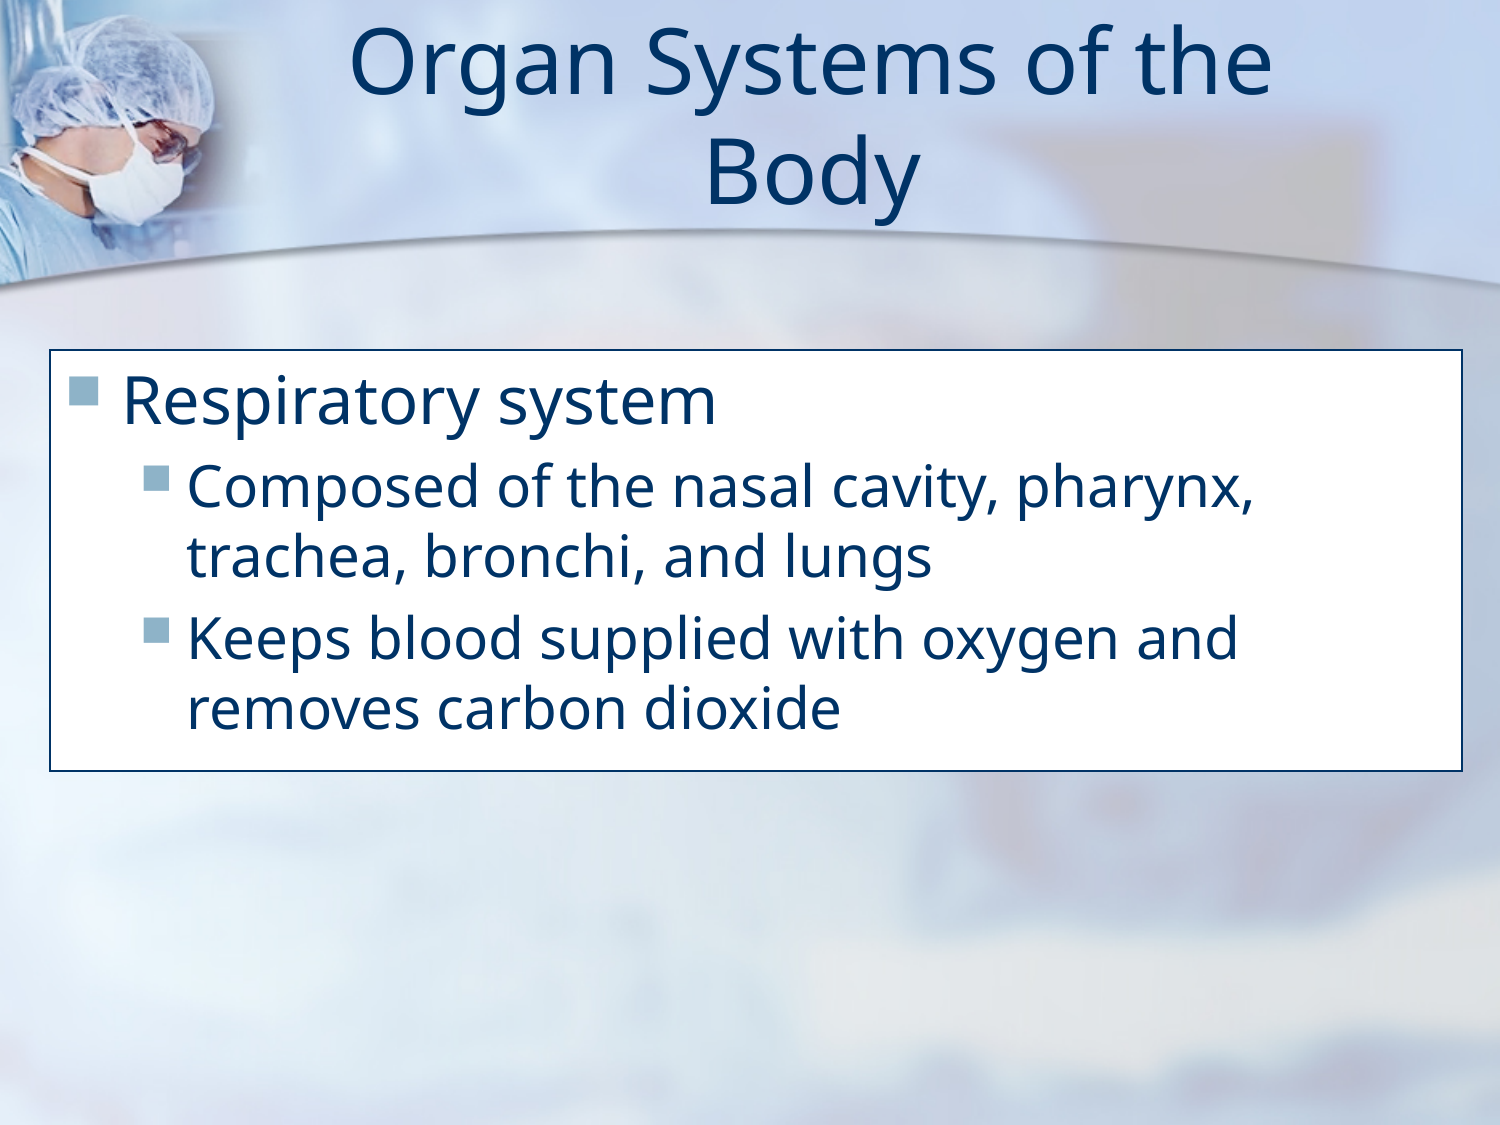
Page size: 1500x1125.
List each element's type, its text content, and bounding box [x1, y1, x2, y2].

title Organ Systems of the Body [221, 24, 1403, 201]
picture [0, 0, 1500, 1125]
list Respiratory system Composed of the nasal cavity, pharynx, trachea, bronchi, and lungs Keeps blood supplied with oxygen and removes carbon dioxide [49, 349, 1463, 772]
